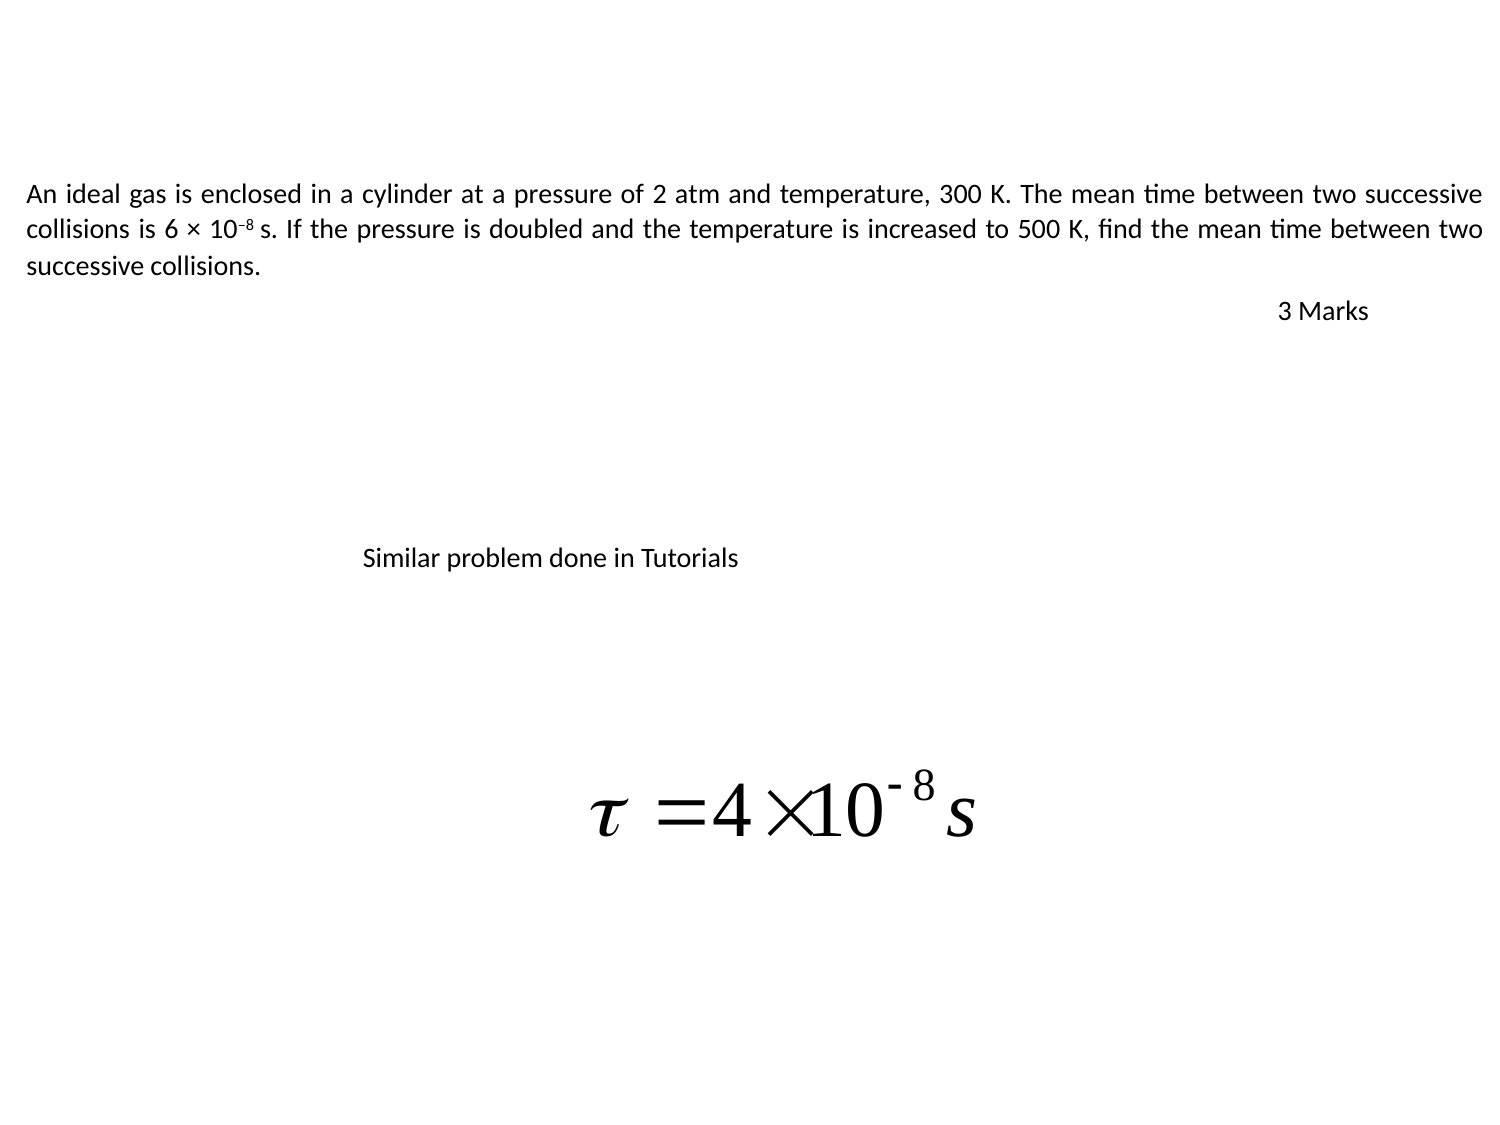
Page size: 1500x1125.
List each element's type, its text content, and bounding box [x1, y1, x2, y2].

text_box Similar problem done in Tutorials [348, 531, 755, 581]
text_box 3 Marks [1256, 284, 1500, 333]
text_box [582, 749, 995, 857]
text_box An ideal gas is enclosed in a cylinder at a pressure of 2 atm and temperature, 300 K. The mean time between two successive collisions is 6 × 10–8 s. If the pressure is doubled and the temperature is increased to 500 K, find the mean time between two successive collisions. [11, 165, 1500, 289]
